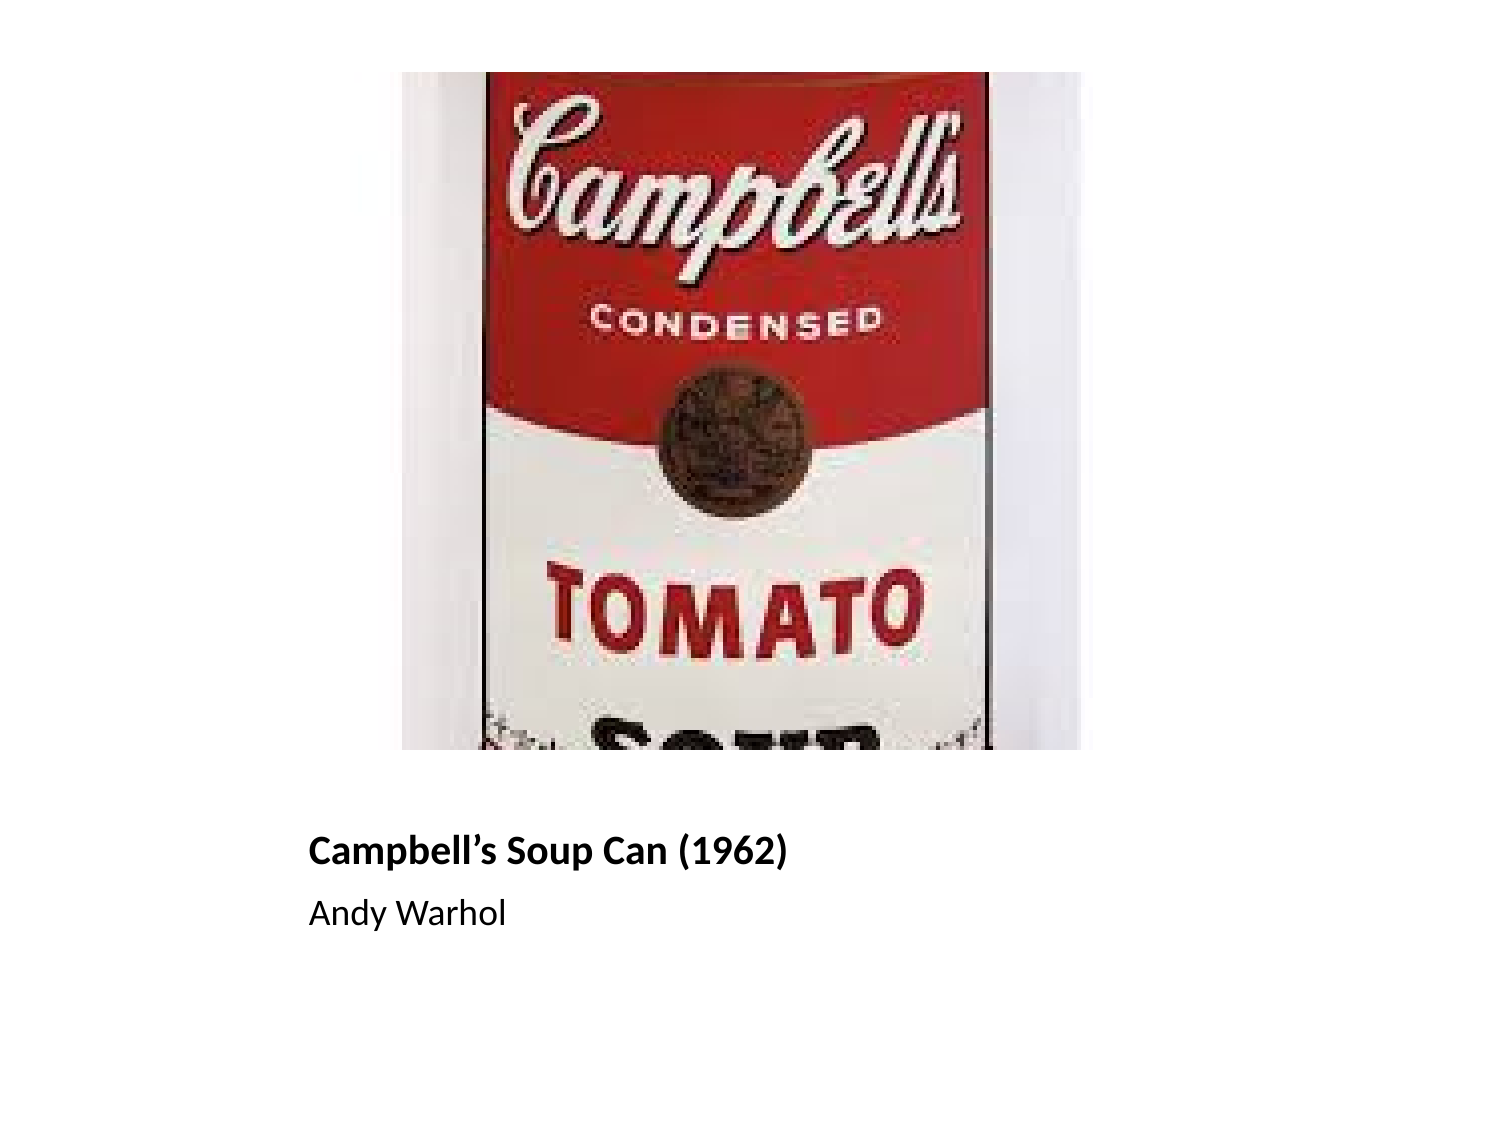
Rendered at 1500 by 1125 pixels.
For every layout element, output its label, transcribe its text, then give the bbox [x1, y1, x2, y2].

title Campbell’s Soup Can (1962) [294, 787, 1194, 880]
picture [290, 72, 1195, 751]
list Andy Warhol [294, 880, 1194, 1013]
